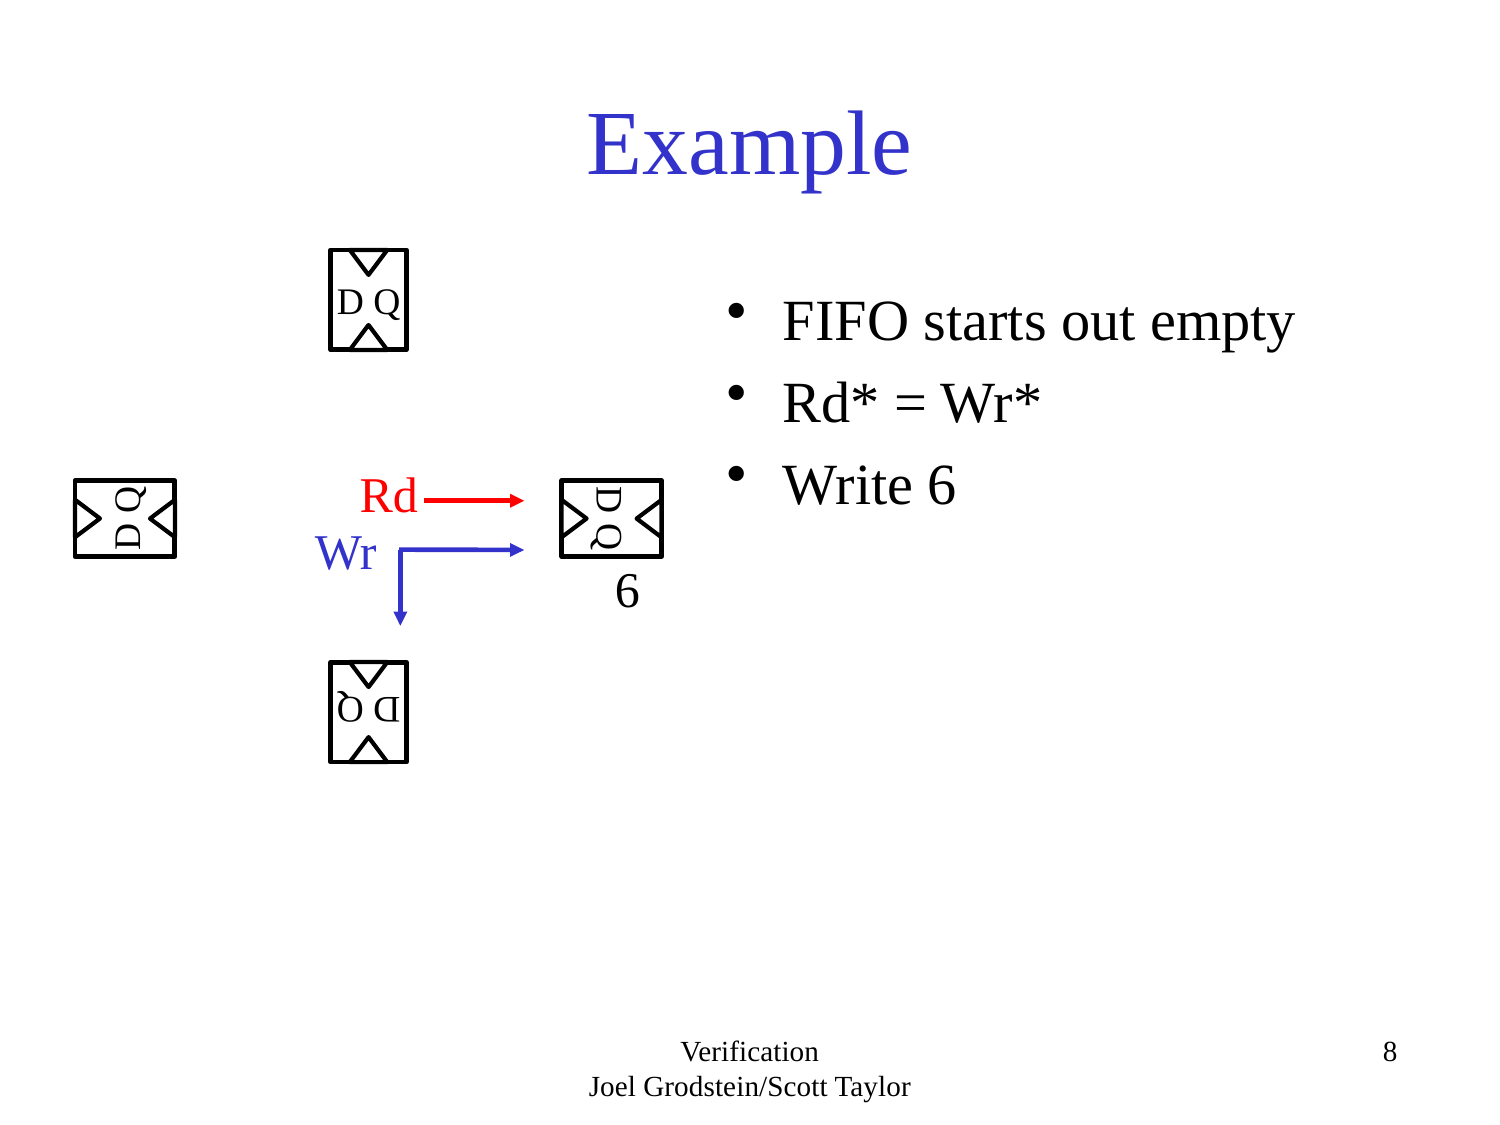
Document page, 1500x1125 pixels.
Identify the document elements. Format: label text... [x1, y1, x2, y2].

title Example [112, 44, 1388, 233]
text_box Wr [300, 511, 425, 587]
list FIFO starts out empty Rd* = Wr* Write 6 [711, 275, 1450, 775]
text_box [86, 468, 164, 569]
footer Verification Joel Grodstein/Scott Taylor [512, 1024, 988, 1101]
text_box Rd [344, 454, 465, 530]
text_box 6 [600, 549, 662, 625]
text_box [330, 661, 407, 763]
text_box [573, 468, 650, 569]
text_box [330, 249, 407, 351]
